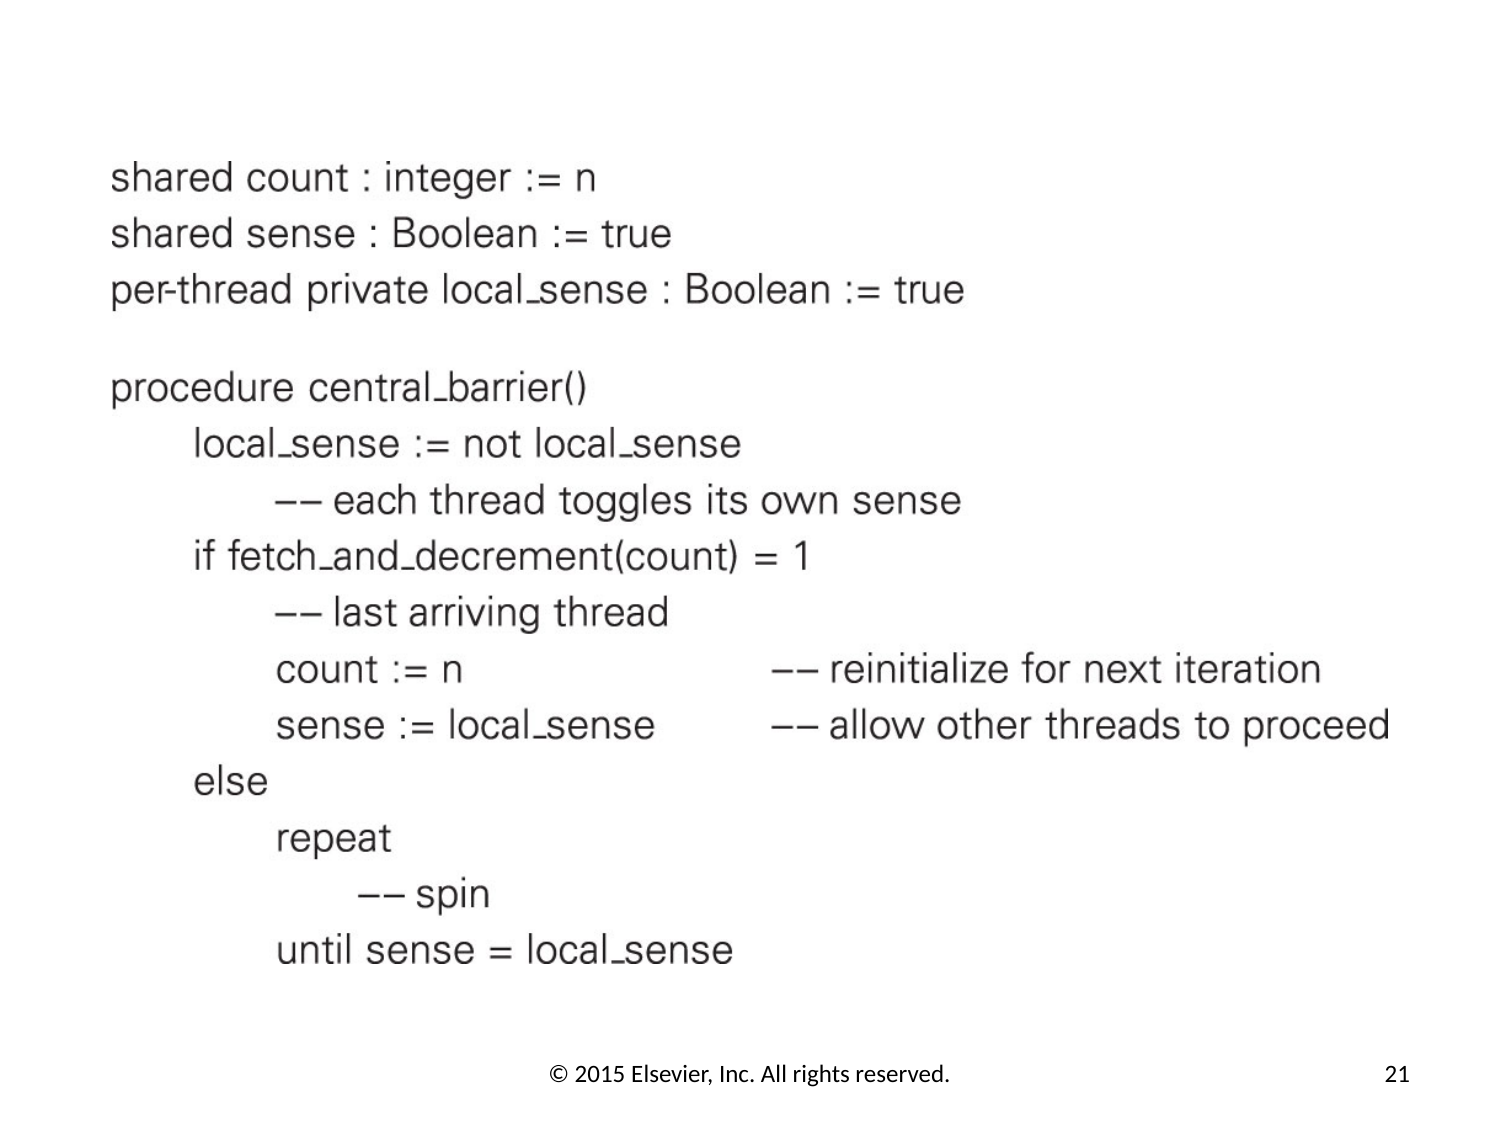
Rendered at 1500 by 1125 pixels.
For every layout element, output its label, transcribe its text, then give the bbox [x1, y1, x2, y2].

slide_number 21 [1074, 1042, 1425, 1103]
footer © 2015 Elsevier, Inc. All rights reserved. [512, 1042, 988, 1103]
picture [112, 161, 1388, 964]
